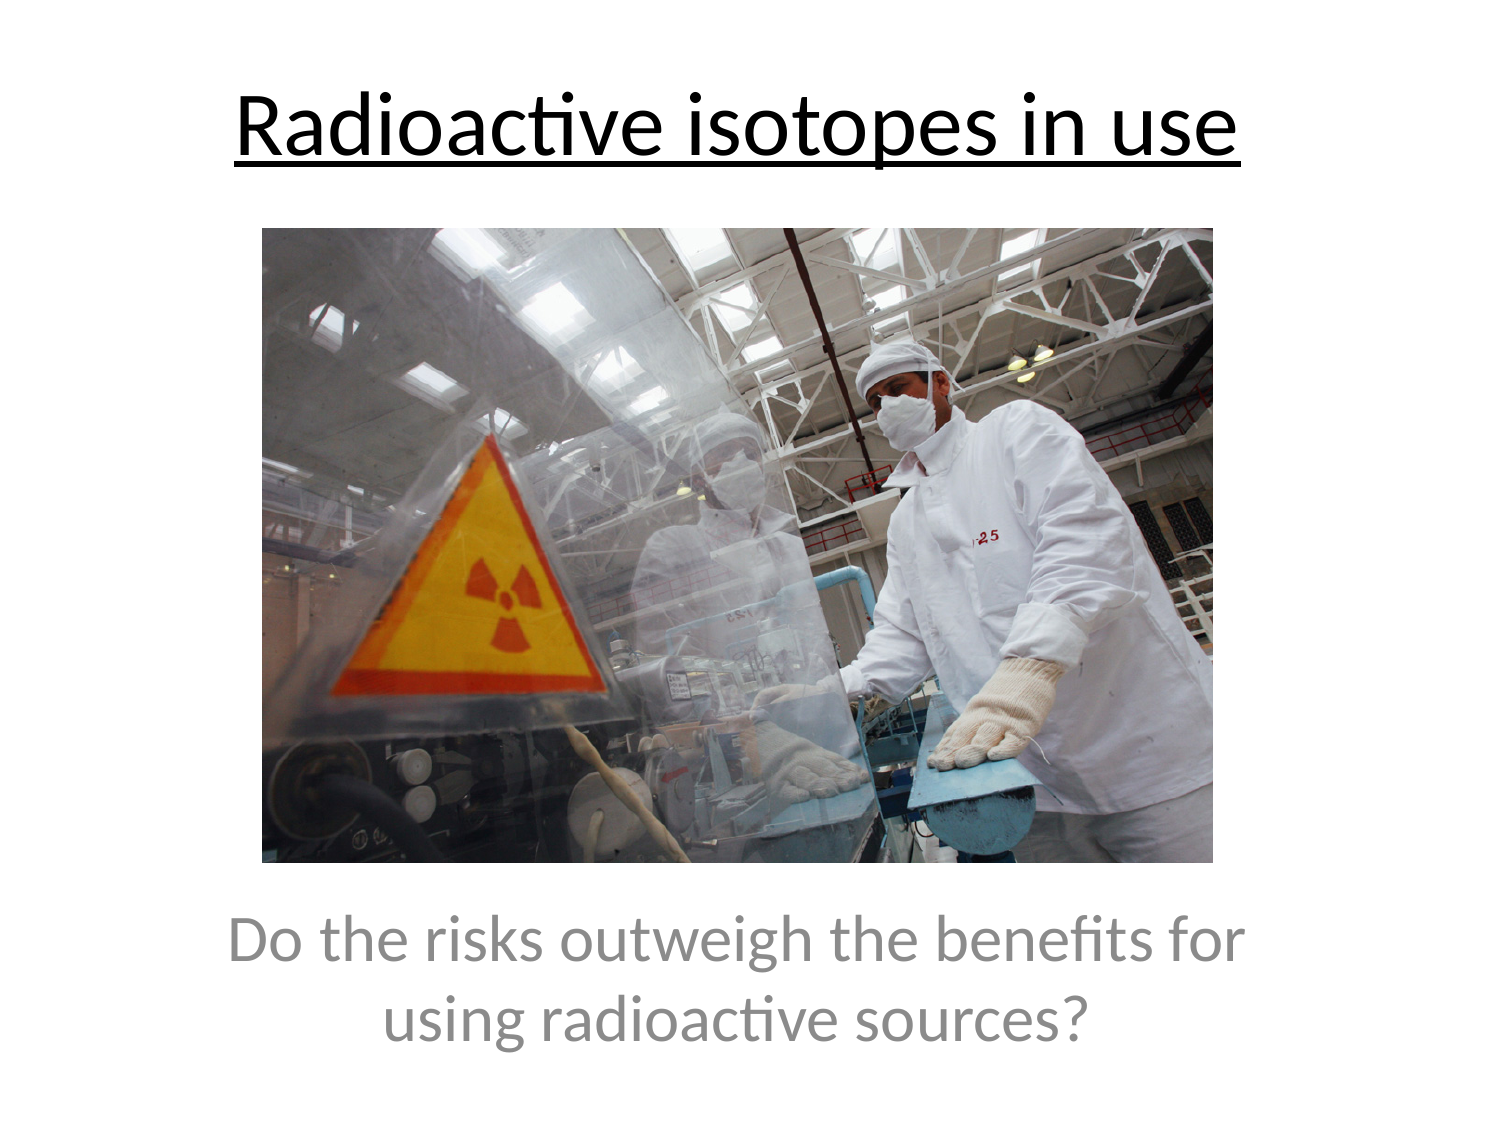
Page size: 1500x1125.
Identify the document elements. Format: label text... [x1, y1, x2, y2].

subtitle Do the risks outweigh the benefits for using radioactive sources? [212, 887, 1263, 1063]
picture [262, 228, 1213, 864]
title Radioactive isotopes in use [99, 37, 1375, 201]
